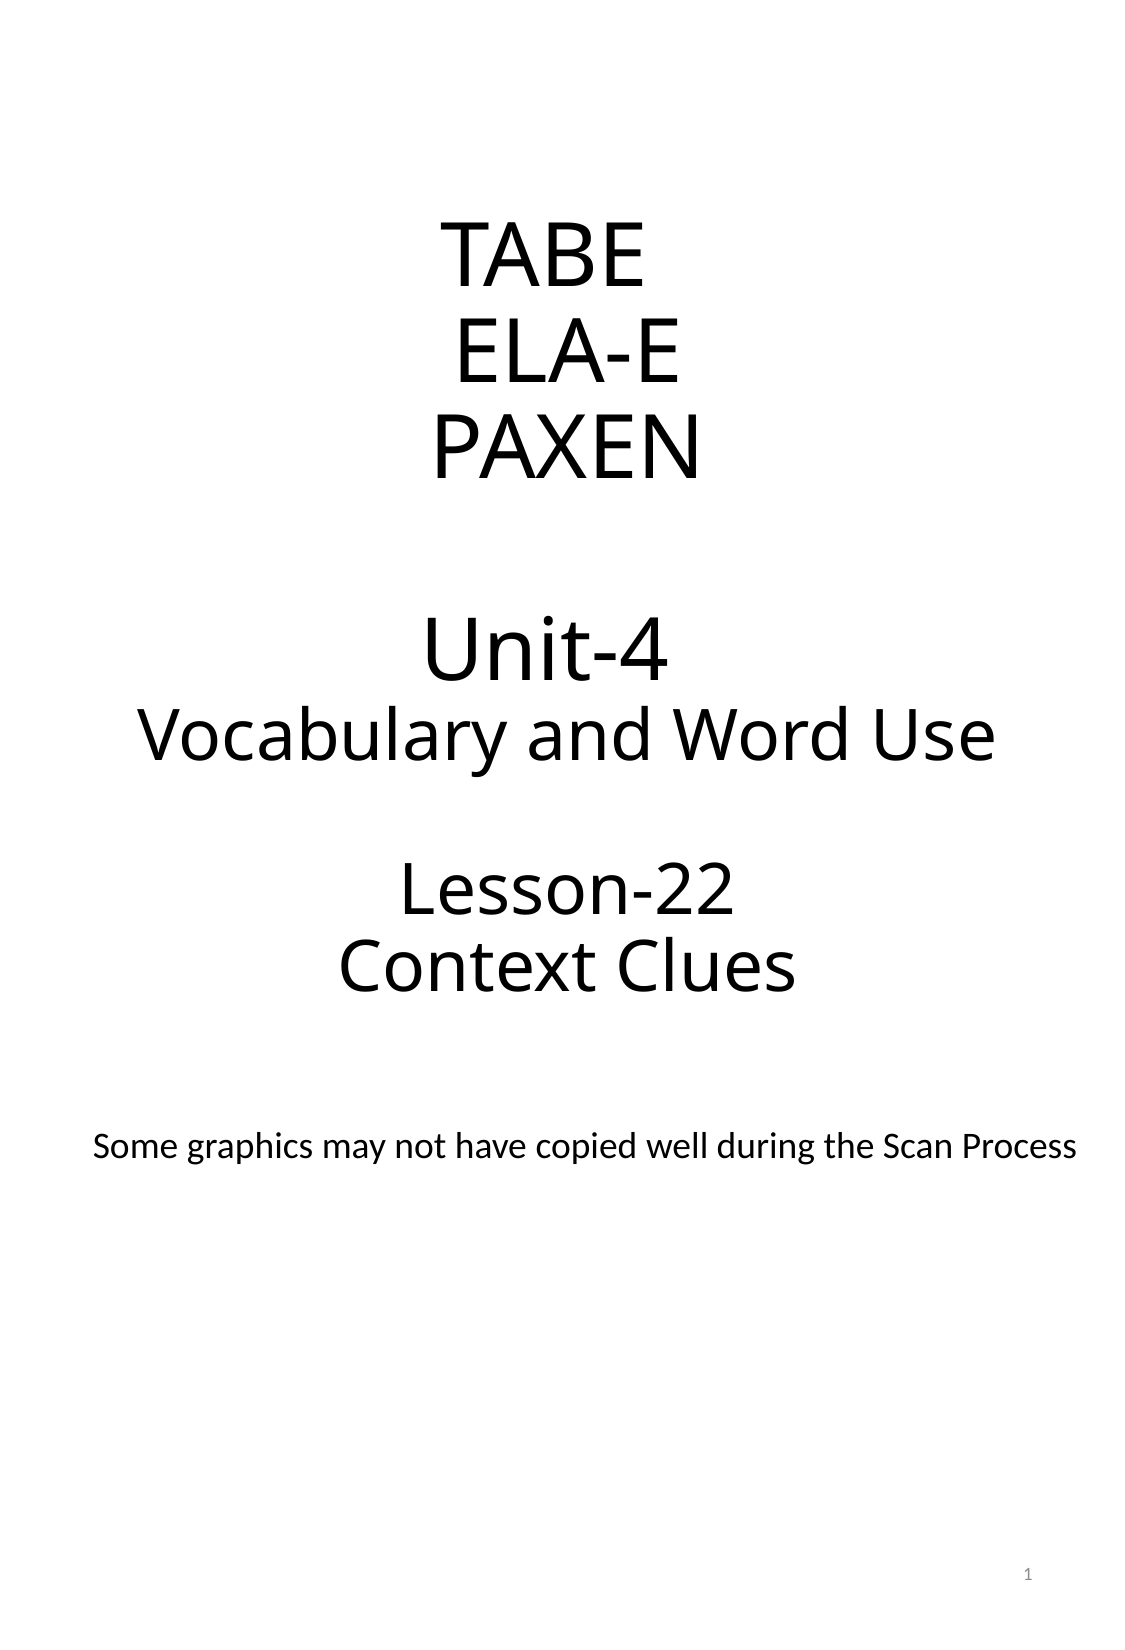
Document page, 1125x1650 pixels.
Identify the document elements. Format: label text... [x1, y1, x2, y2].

text_box Some graphics may not have copied well during the Scan Process [78, 1113, 1094, 1174]
title TABE ELA-E PAXEN Unit-4 Vocabulary and Word Use Lesson-22 Context Clues [31, 194, 1104, 1014]
slide_number 1 [794, 1529, 1048, 1618]
